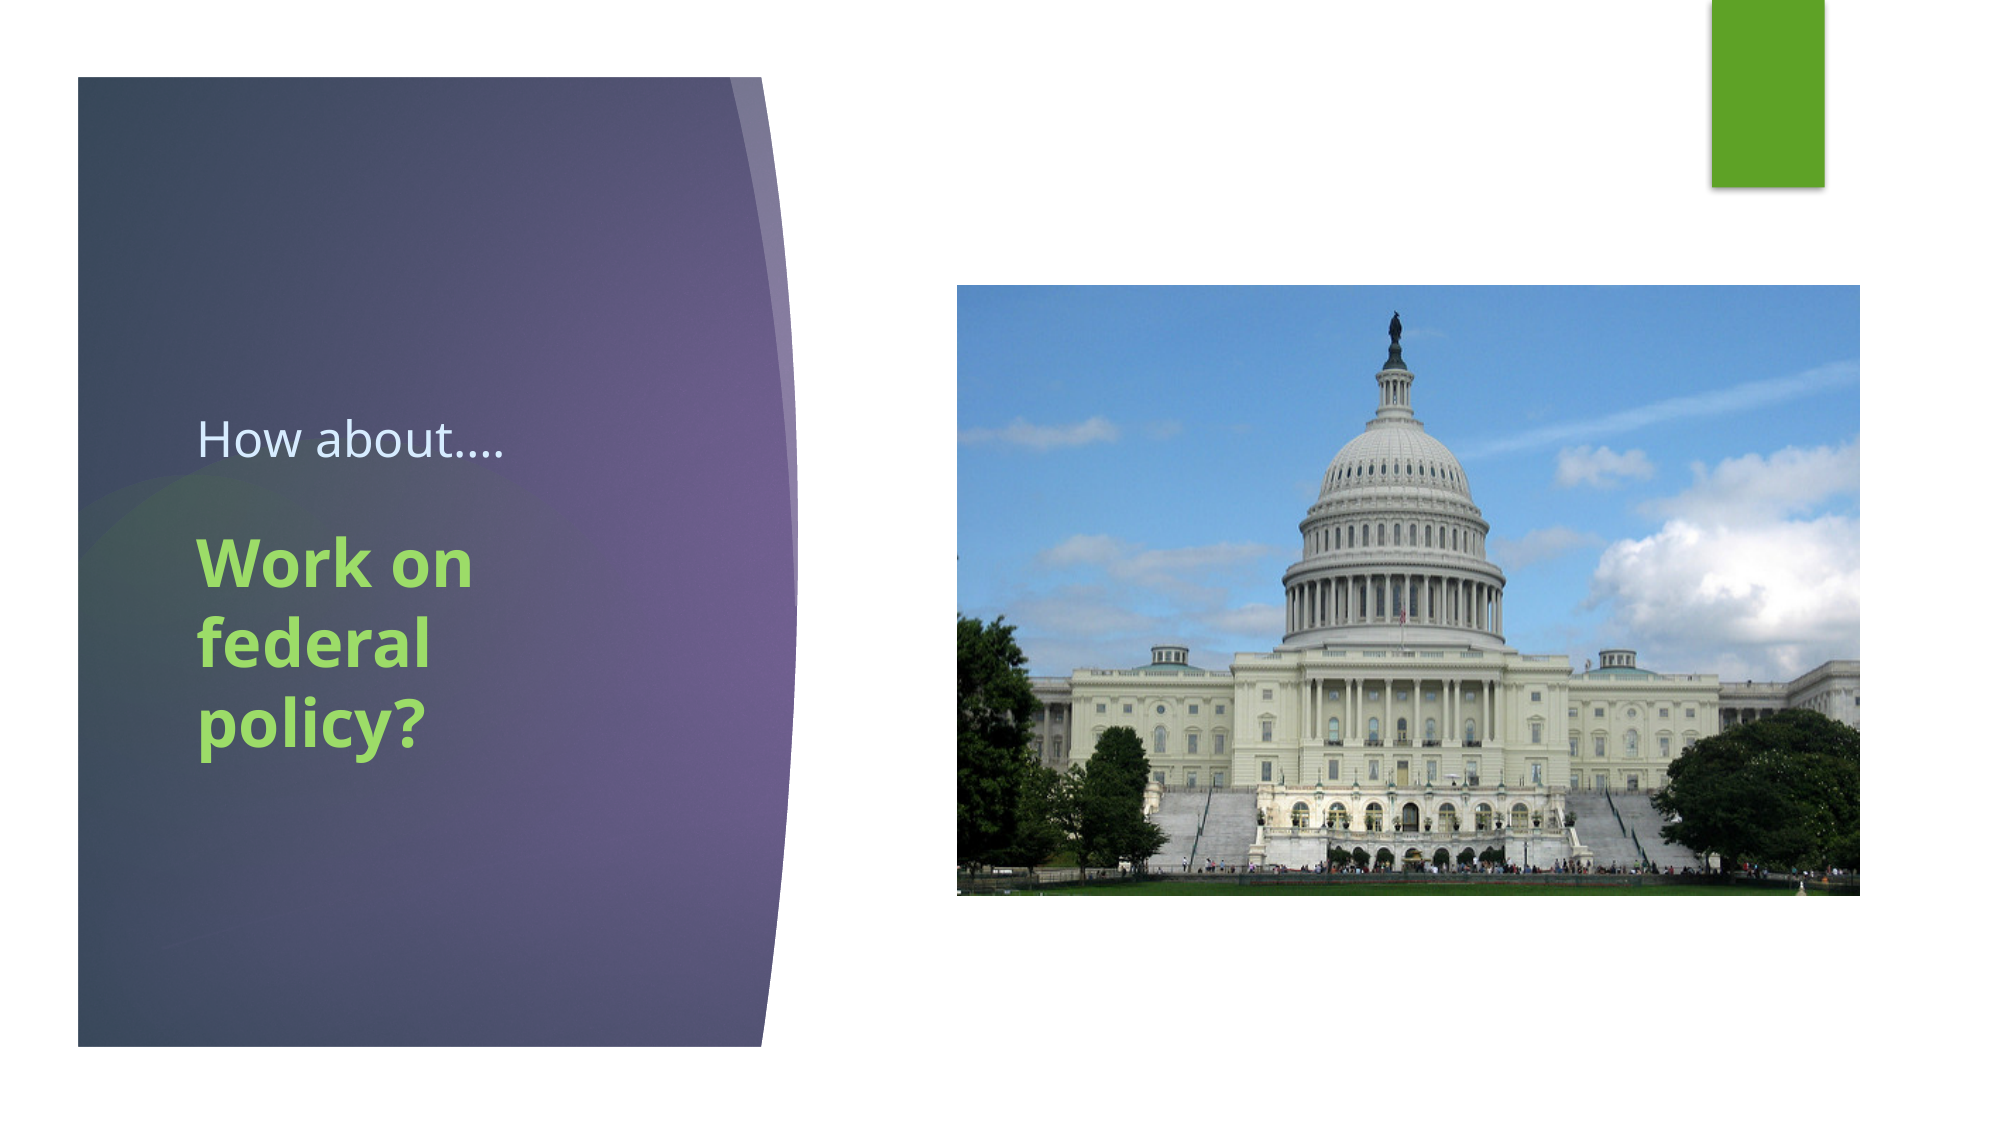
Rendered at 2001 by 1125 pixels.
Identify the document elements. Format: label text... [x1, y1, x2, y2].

list Work on federal policy? [188, 512, 649, 989]
title How about…. [188, 211, 649, 476]
picture [957, 285, 1860, 896]
picture [79, 78, 797, 1046]
